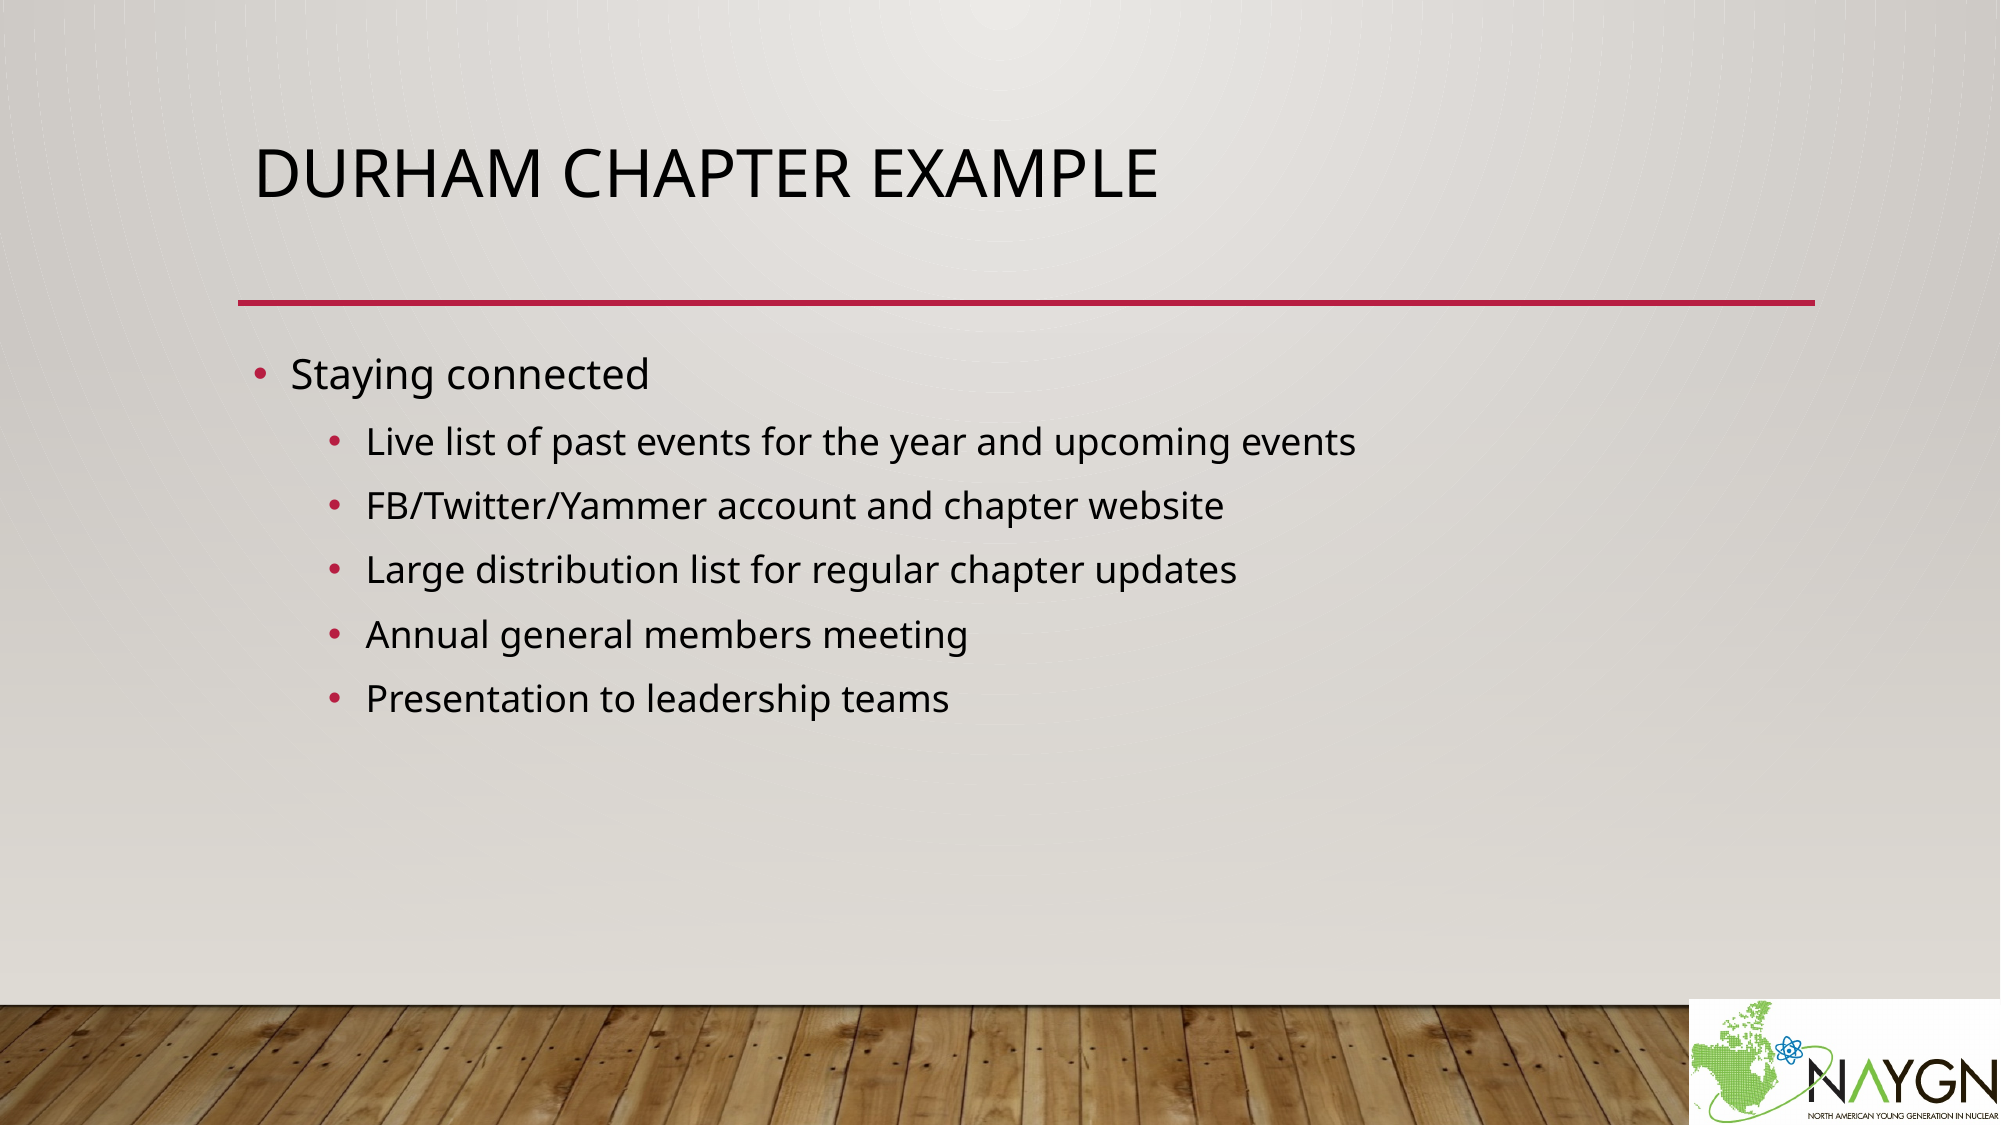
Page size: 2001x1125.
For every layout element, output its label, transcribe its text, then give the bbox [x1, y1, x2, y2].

list Staying connected Live list of past events for the year and upcoming events FB/Twitter/Yammer account and chapter website Large distribution list for regular chapter updates Annual general members meeting Presentation to leadership teams [238, 330, 1814, 897]
picture [0, 999, 2000, 1125]
title Durham chapter example [238, 131, 1814, 305]
